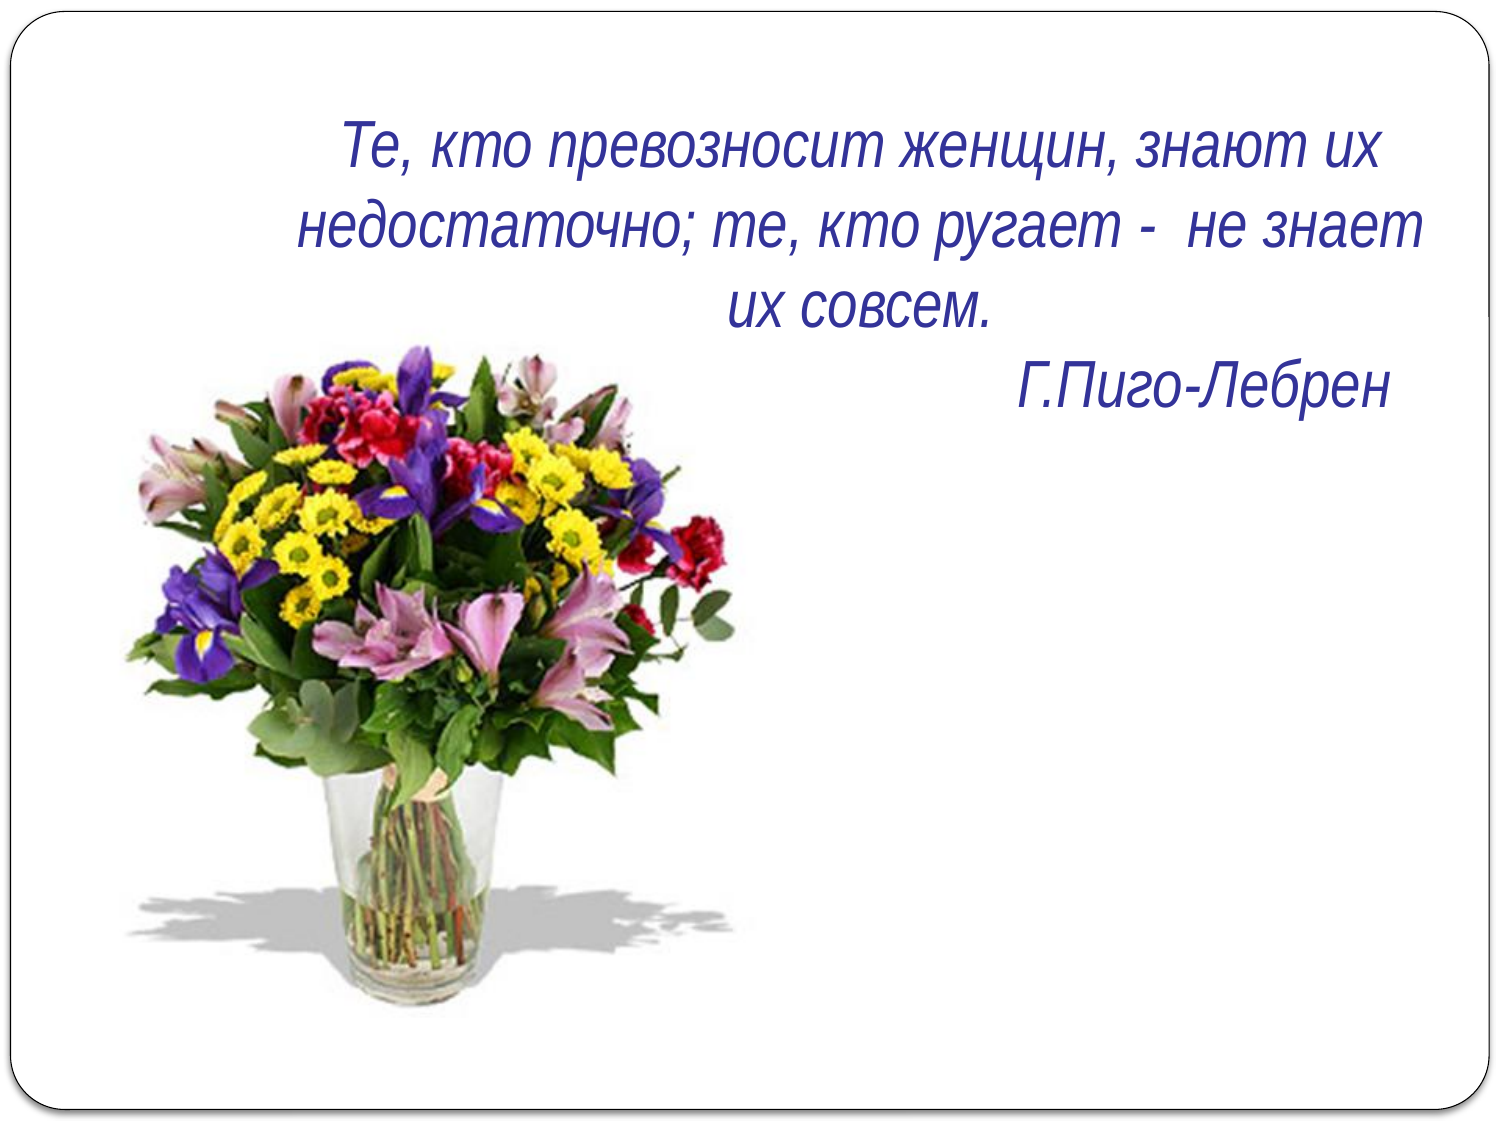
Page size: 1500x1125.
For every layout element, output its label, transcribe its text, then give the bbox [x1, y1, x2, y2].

text_box Те, кто превозносит женщин, знают их недостаточно; те, кто ругает - не знает их совсем. Г.Пиго-Лебрен [281, 93, 1442, 429]
picture [70, 304, 769, 1032]
